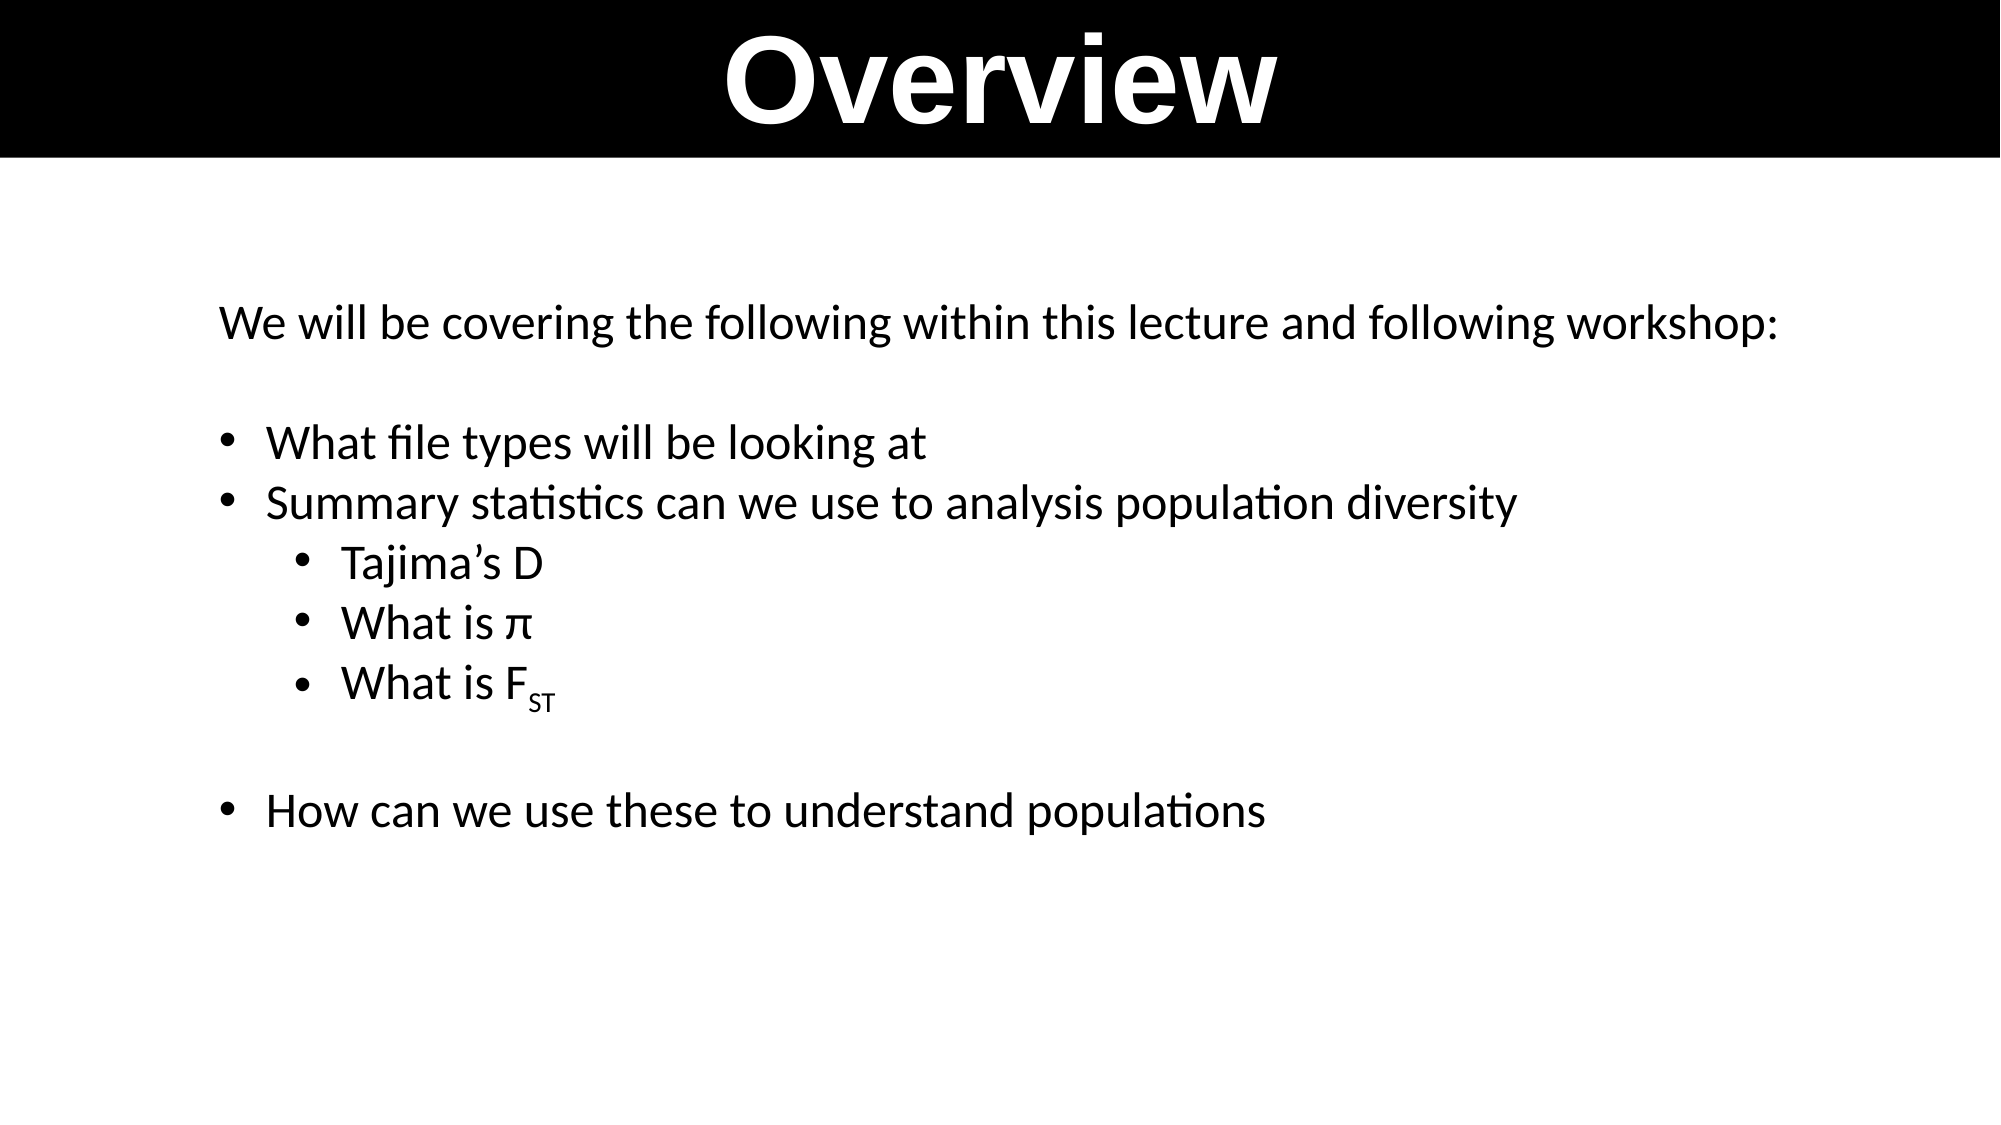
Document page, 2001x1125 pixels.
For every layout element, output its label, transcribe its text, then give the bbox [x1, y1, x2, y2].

title Overview [0, 0, 2000, 158]
text_box We will be covering the following within this lecture and following workshop: What file types will be looking at Summary statistics can we use to analysis population diversity Tajima’s D What is π What is FST How can we use these to understand populations [204, 282, 1796, 846]
